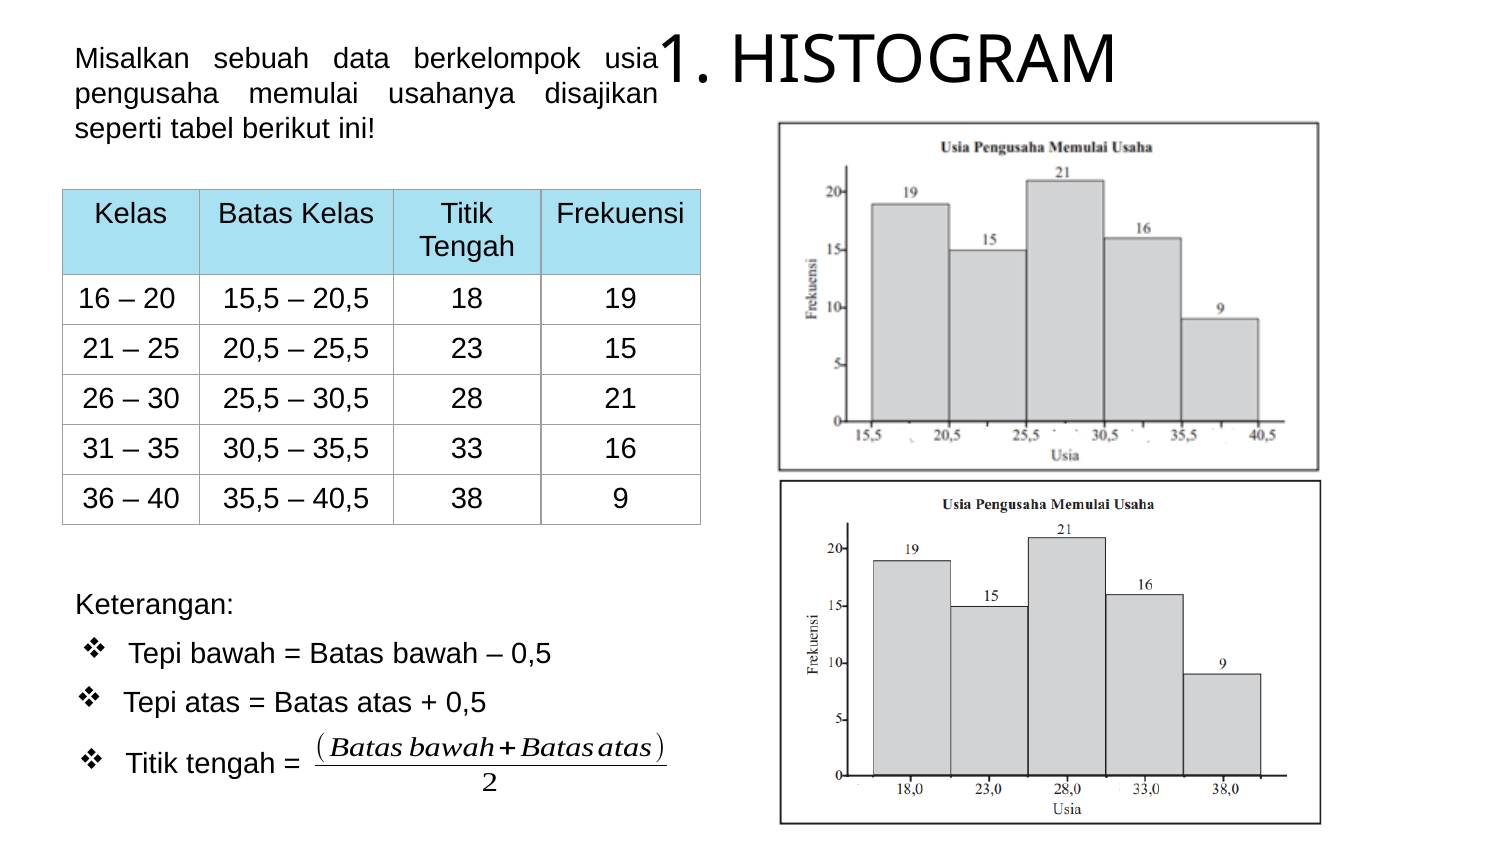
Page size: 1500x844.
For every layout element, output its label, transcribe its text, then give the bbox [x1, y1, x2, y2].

table_cell 9 [542, 475, 700, 524]
table_cell 21 [542, 375, 700, 424]
table_cell 31 – 35 [63, 425, 199, 474]
table_cell 35,5 – 40,5 [200, 475, 393, 524]
text_box Keterangan: [60, 577, 250, 628]
table_cell 20,5 – 25,5 [200, 325, 393, 374]
text_box Tepi atas = Batas atas + 0,5 [61, 676, 503, 726]
table_cell 23 [394, 325, 540, 374]
table_header Kelas [63, 190, 199, 274]
table_cell 26 – 30 [63, 375, 199, 424]
text_box Titik tengah = [63, 737, 325, 788]
table_cell 15 [542, 325, 700, 374]
picture [767, 115, 1326, 828]
table_cell 21 – 25 [63, 325, 199, 374]
table_header Batas Kelas [200, 190, 393, 274]
table_cell 36 – 40 [63, 475, 199, 524]
table_cell 19 [542, 275, 700, 324]
table_cell 28 [394, 375, 540, 424]
table_cell 33 [394, 425, 540, 474]
table_cell 15,5 – 20,5 [200, 275, 393, 324]
table_cell 38 [394, 475, 540, 524]
text_box 1. HISTOGRAM [641, 8, 1135, 103]
text_box Tepi bawah = Batas bawah – 0,5 [66, 626, 568, 677]
table_cell 16 – 20 [63, 275, 199, 324]
table_cell 16 [542, 425, 700, 474]
table_cell 30,5 – 35,5 [200, 425, 393, 474]
table_cell 18 [394, 275, 540, 324]
text_box Misalkan sebuah data berkelompok usia pengusaha memulai usahanya disajikan seperti tabel berikut ini! [59, 31, 674, 152]
table_header Frekuensi [542, 190, 700, 274]
table_cell 25,5 – 30,5 [200, 375, 393, 424]
table_header Titik Tengah [394, 190, 540, 274]
